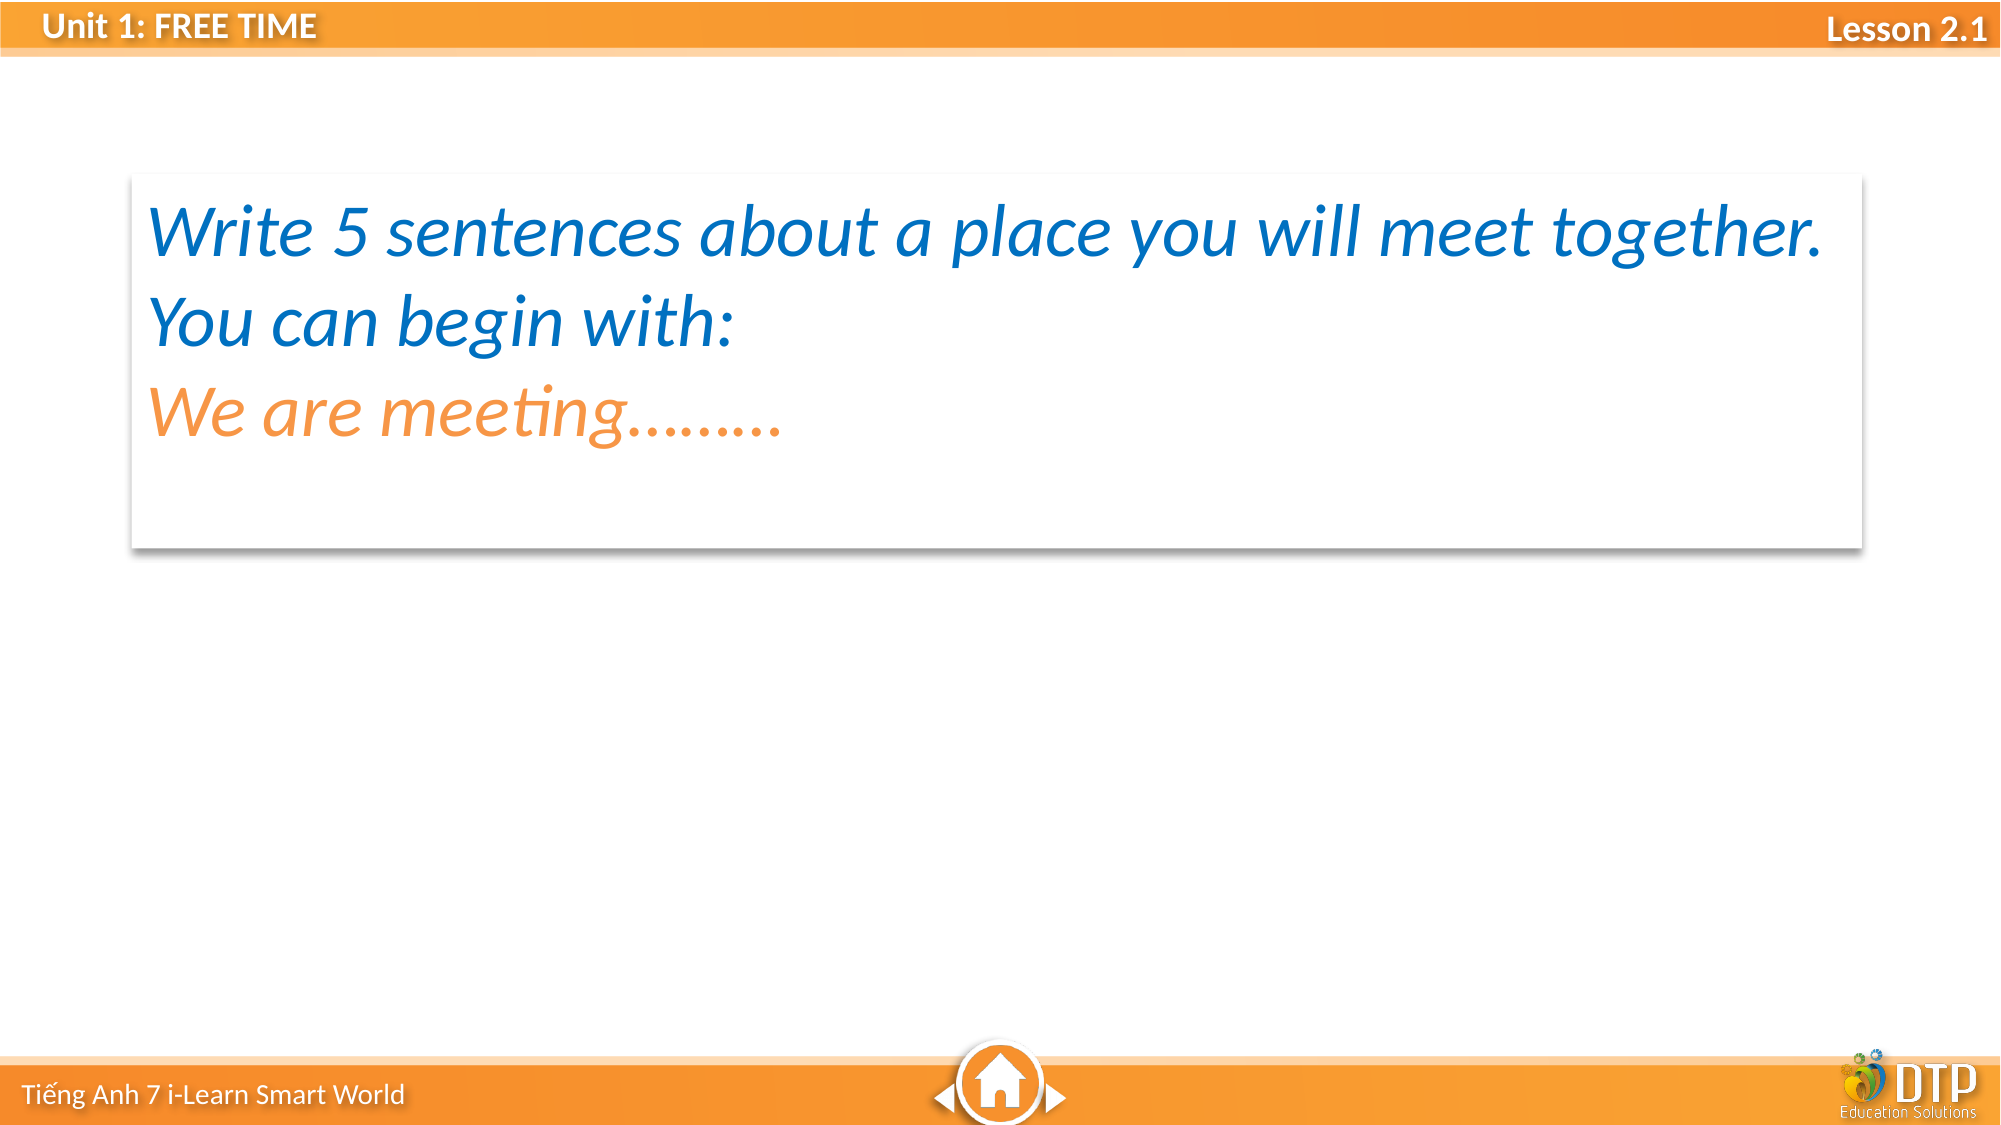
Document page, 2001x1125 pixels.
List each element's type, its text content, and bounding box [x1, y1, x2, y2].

picture [0, 2, 2001, 1125]
text_box Write 5 sentences about a place you will meet together. You can begin with: We are meeting……… [131, 173, 1862, 549]
